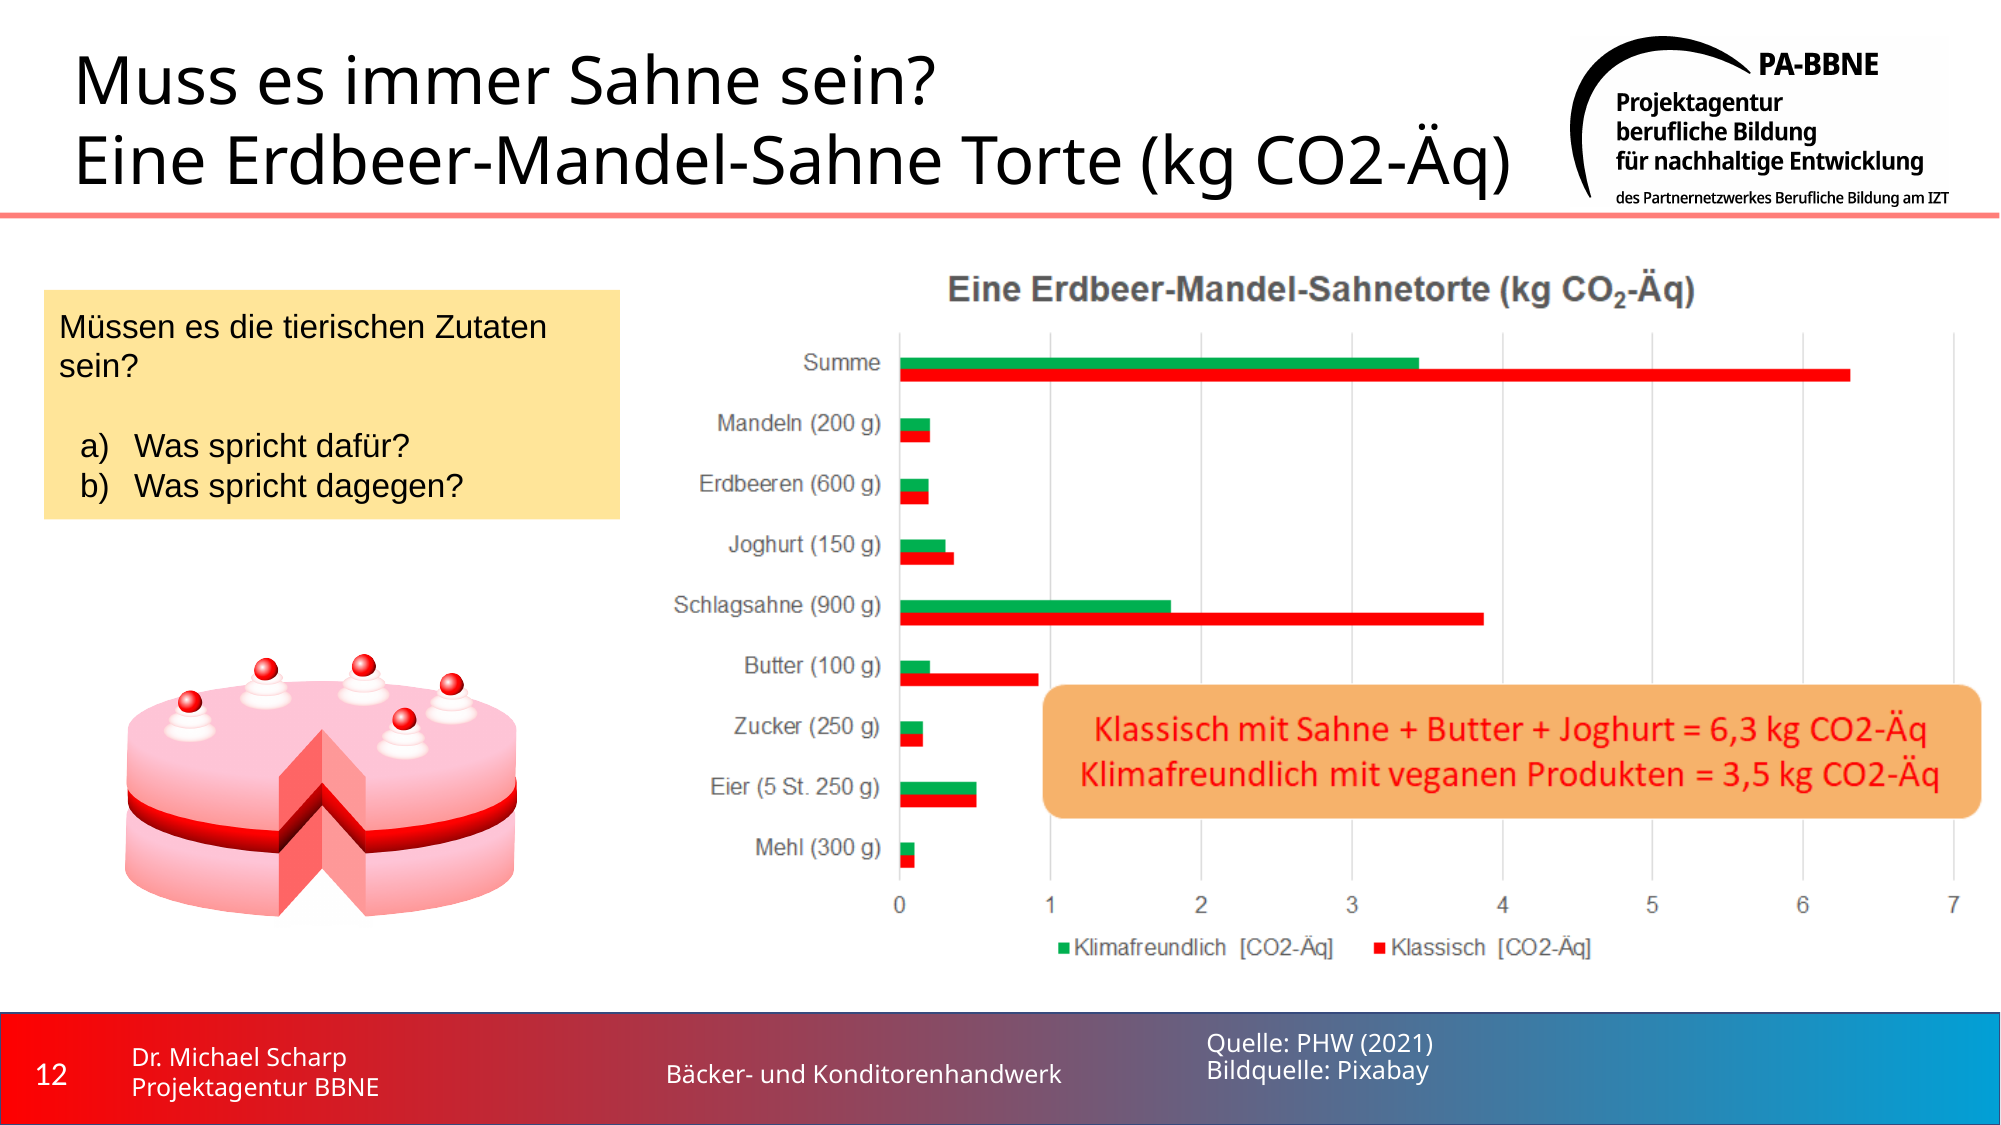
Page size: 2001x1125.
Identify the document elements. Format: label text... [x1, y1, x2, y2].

picture [661, 254, 1983, 978]
picture [124, 654, 517, 929]
text_box Müssen es die tierischen Zutaten sein? Was spricht dafür? Was spricht dagegen? [44, 289, 620, 520]
list Bäcker- und Konditorenhandwerk [549, 1026, 1179, 1118]
title Muss es immer Sahne sein? Eine Erdbeer-Mandel-Sahne Torte (kg CO2-Äq) [59, 29, 1536, 207]
picture [1570, 36, 1949, 207]
footer Dr. Michael Scharp Projektagentur BBNE [116, 1026, 533, 1118]
slide_number 12 [0, 1026, 102, 1118]
list Quelle: PHW (2021) Bildquelle: Pixabay [1191, 1026, 1949, 1118]
